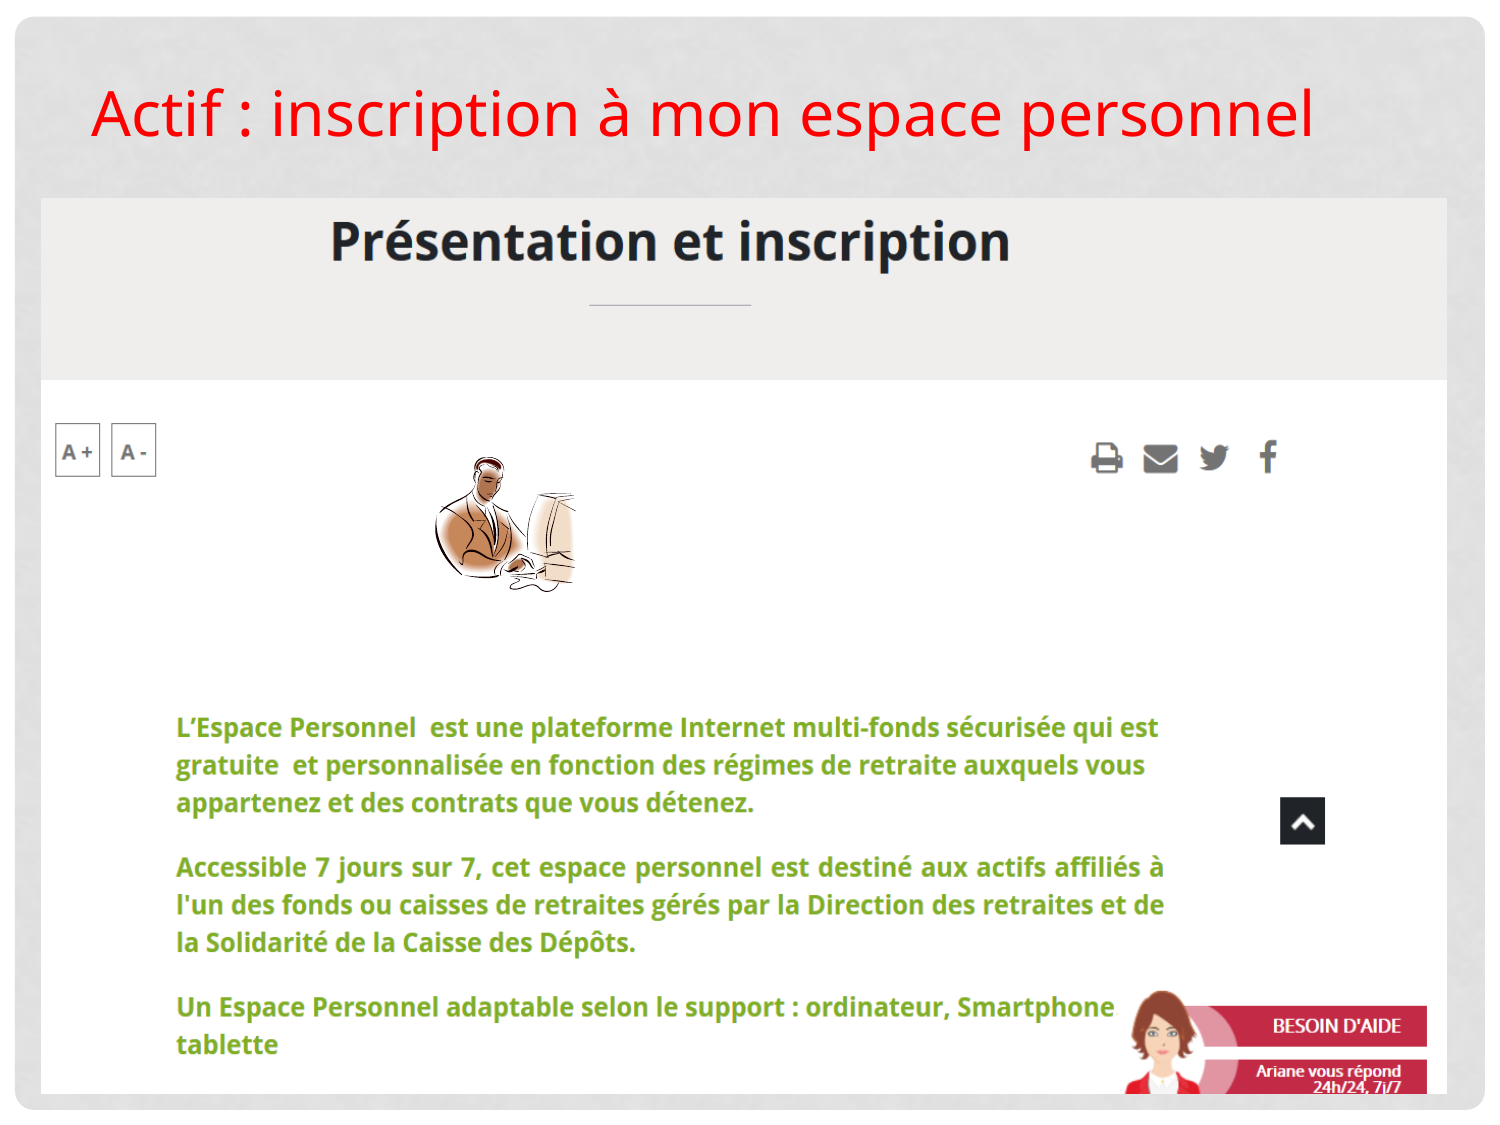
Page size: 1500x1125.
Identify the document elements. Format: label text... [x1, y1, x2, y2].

picture [40, 198, 1448, 1095]
text_box Actif : inscription à mon espace personnel [76, 66, 1436, 157]
